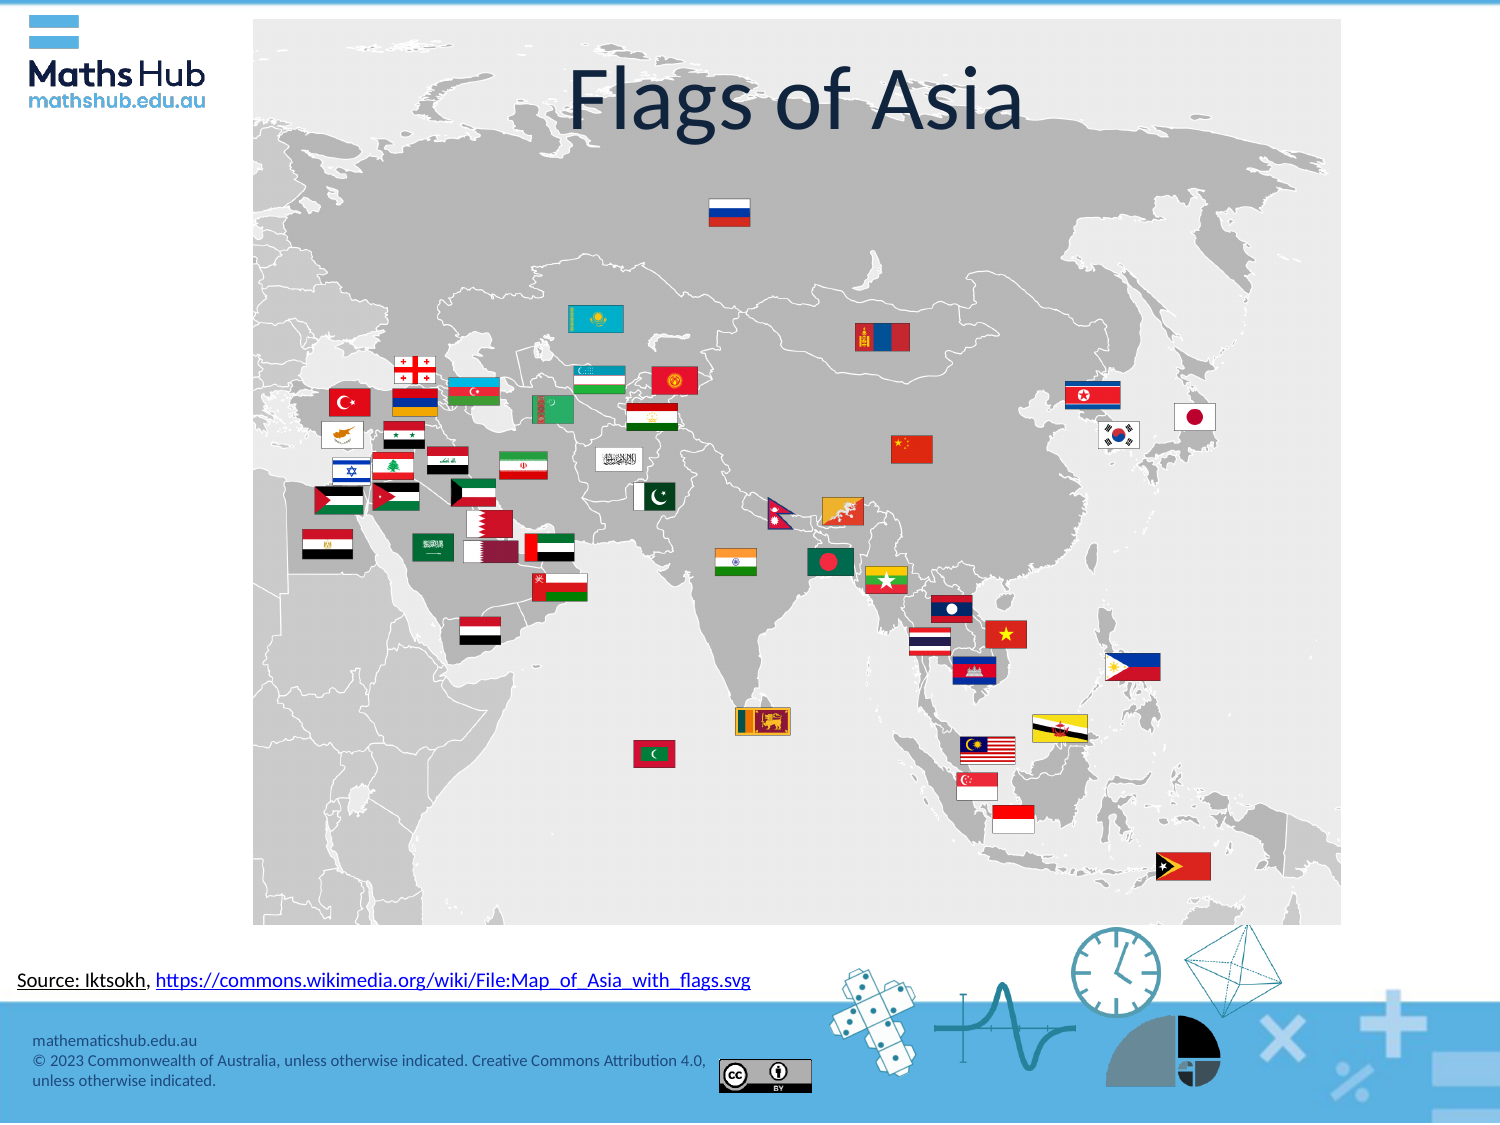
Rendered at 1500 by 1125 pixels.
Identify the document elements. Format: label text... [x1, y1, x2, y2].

picture [0, 0, 1500, 1123]
title Flags of Asia [122, 0, 1473, 187]
text_box Source: Iktsokh, https://commons.wikimedia.org/wiki/File:Map_of_Asia_with_flags.svg [2, 959, 937, 999]
